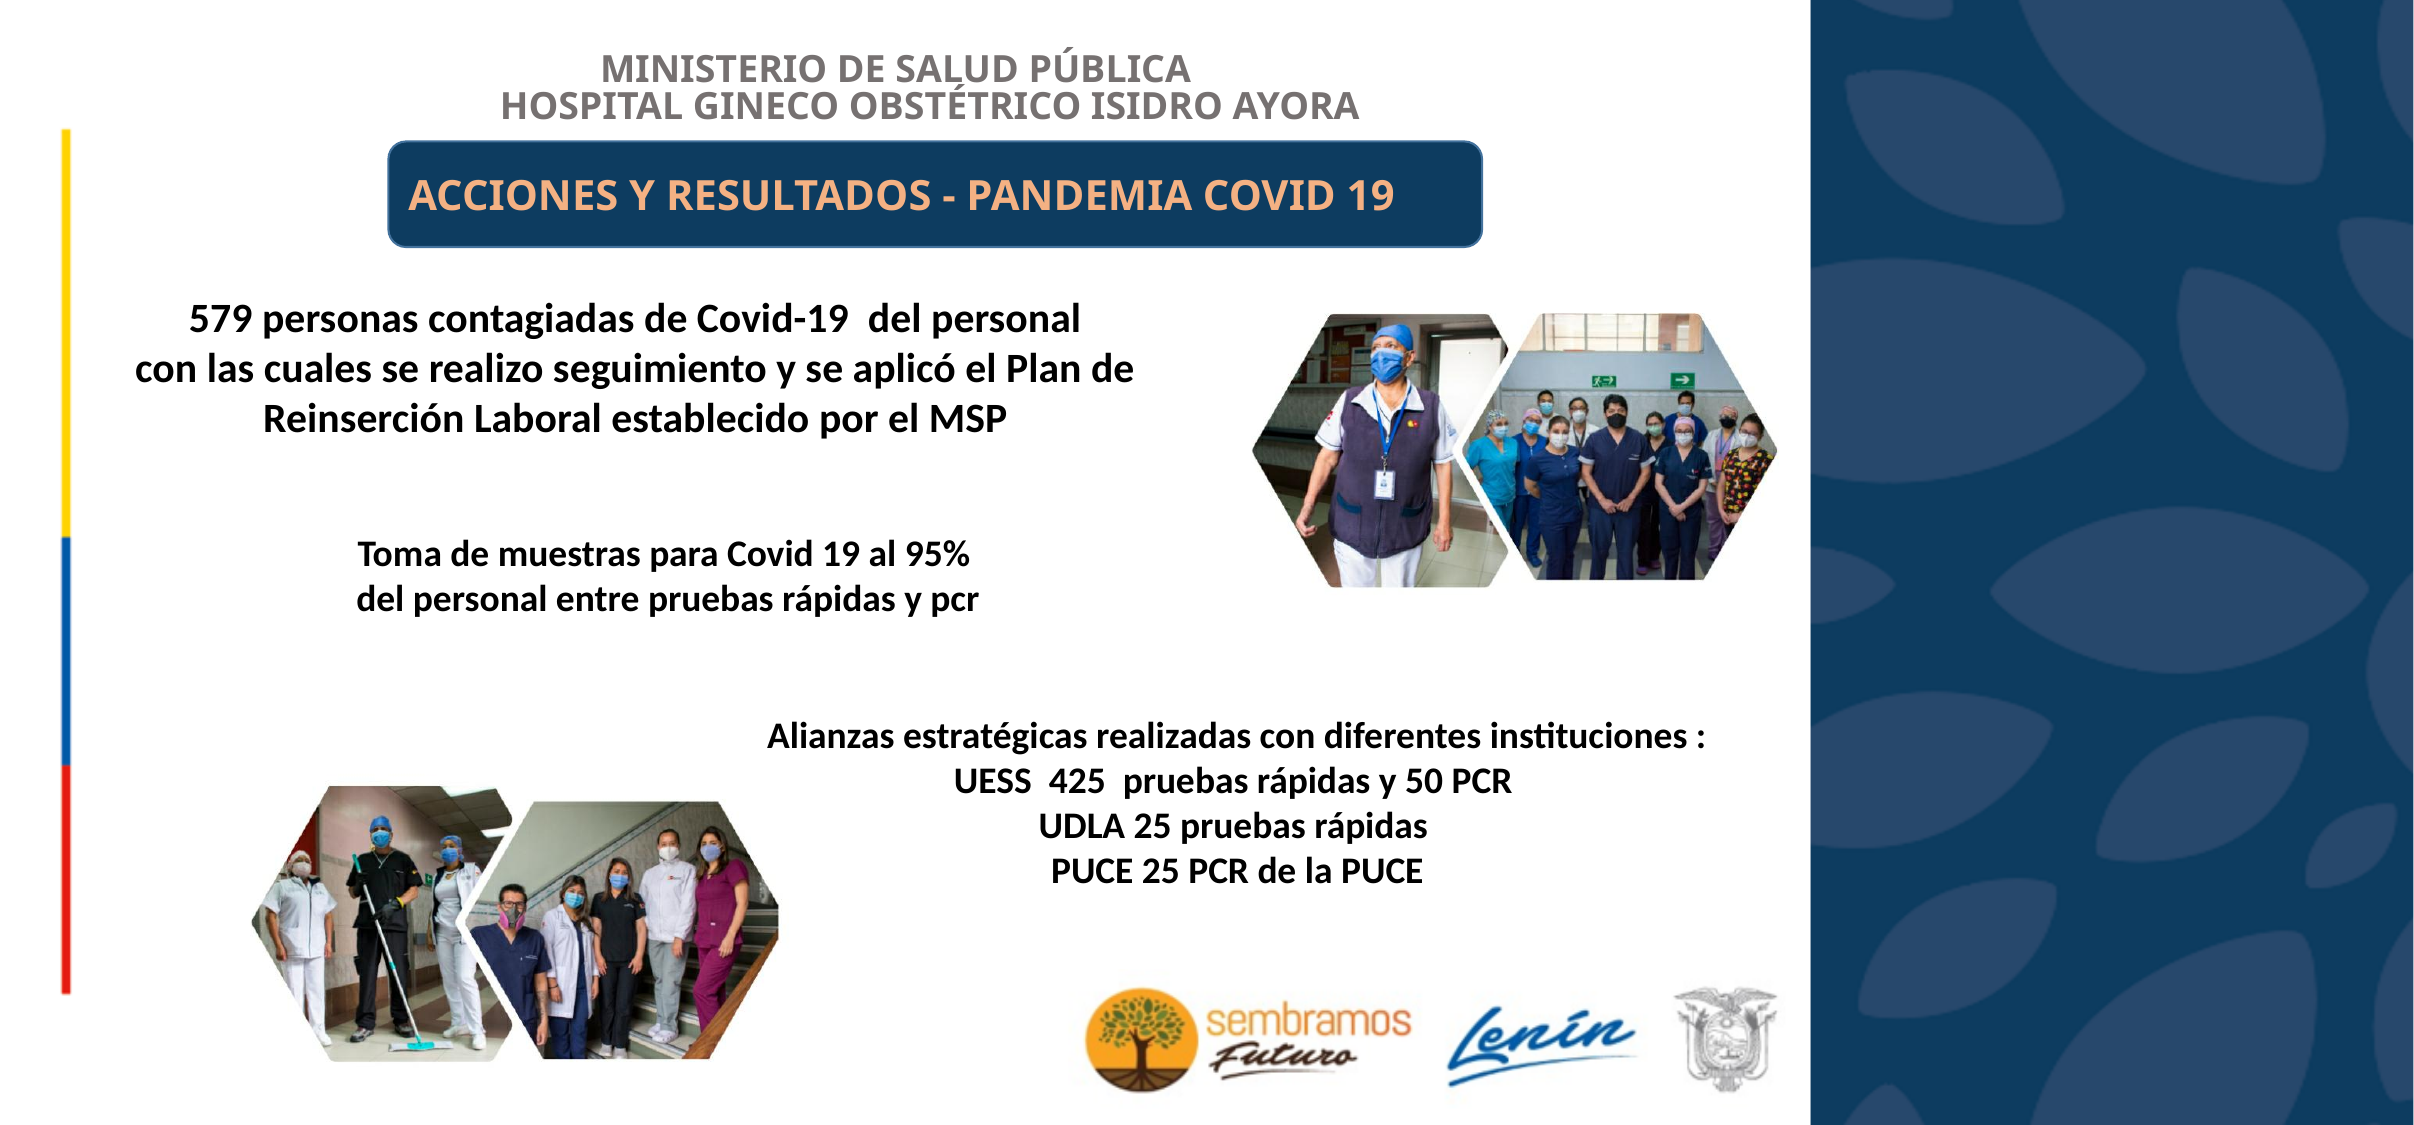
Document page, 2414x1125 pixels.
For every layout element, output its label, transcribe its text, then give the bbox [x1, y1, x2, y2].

text_box 579 personas contagiadas de Covid-19 del personal con las cuales se realizo seguimiento y se aplicó el Plan de Reinserción Laboral establecido por el MSP [120, 282, 1160, 448]
text_box ACCIONES Y RESULTADOS - PANDEMIA COVID 19 [387, 142, 1484, 249]
text_box Toma de muestras para Covid 19 al 95% del personal entre pruebas rápidas y pcr [310, 521, 1026, 627]
text_box HOSPITAL GINECO OBSTÉTRICO ISIDRO AYORA [388, 48, 1472, 166]
text_box Alianzas estratégicas realizadas con diferentes instituciones : UESS 425 pruebas rápidas y 50 PCR UDLA 25 pruebas rápidas PUCE 25 PCR de la PUCE [752, 703, 1723, 899]
picture [0, 0, 2414, 1125]
text_box MINISTERIO DE SALUD PÚBLICA [370, 19, 1421, 121]
